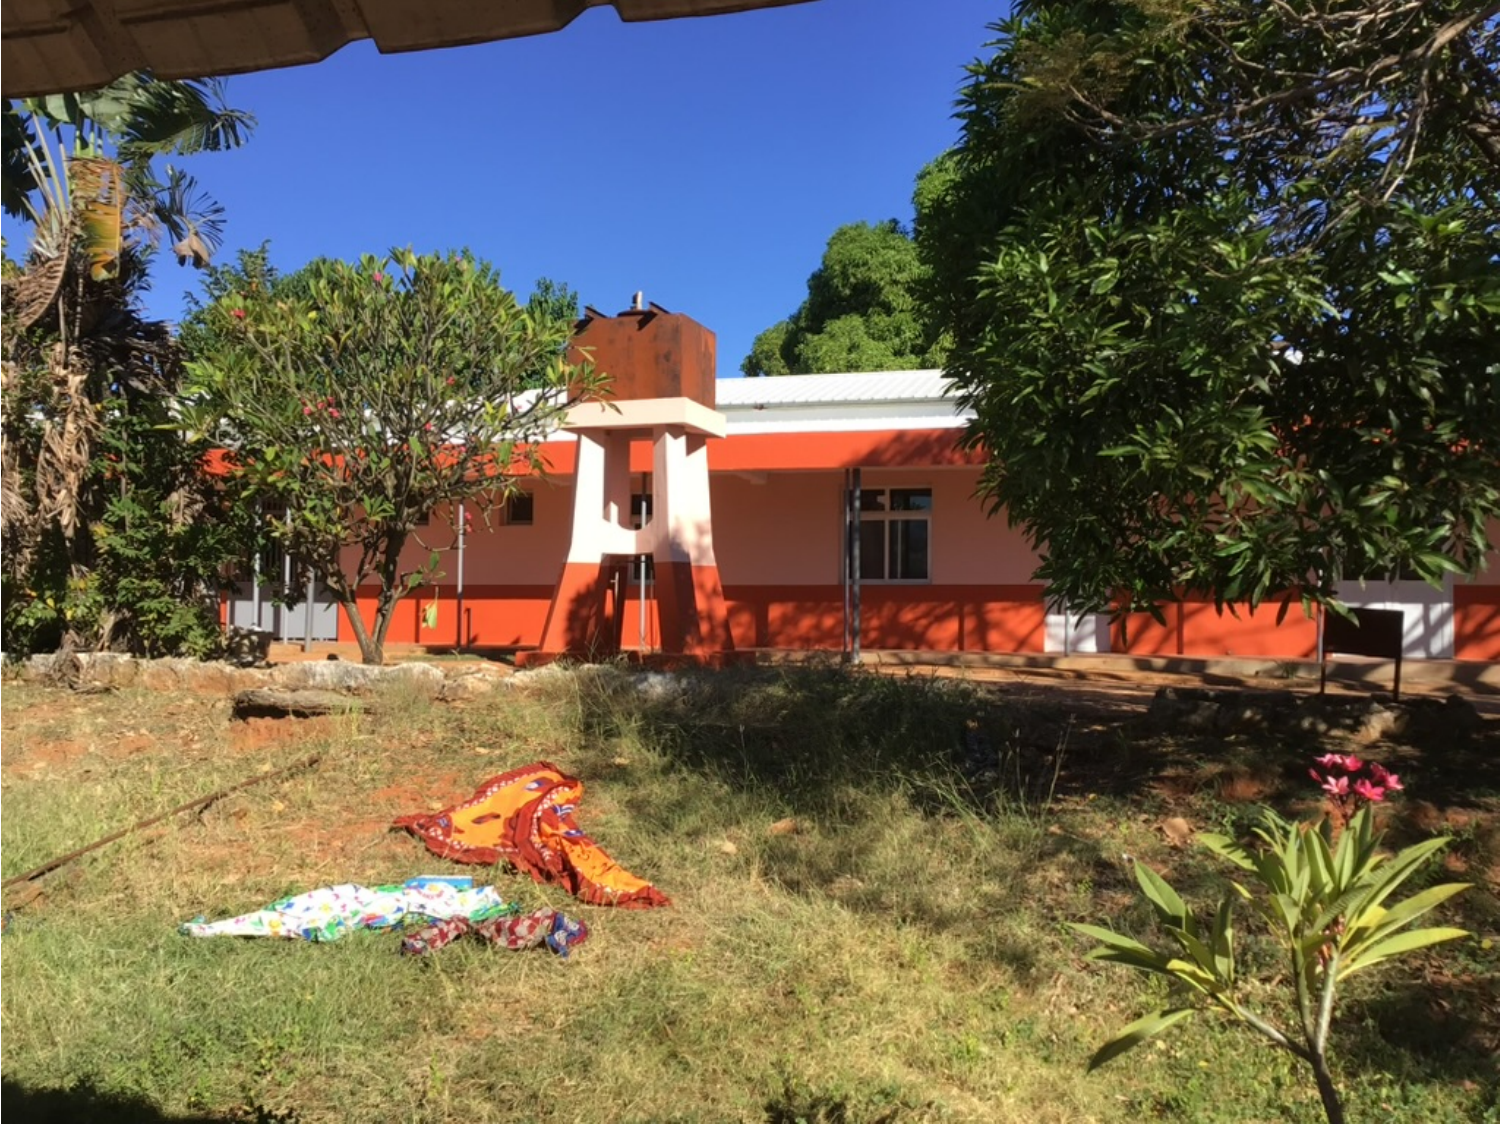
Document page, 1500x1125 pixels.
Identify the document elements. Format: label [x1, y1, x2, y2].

list [1, 0, 1500, 1124]
